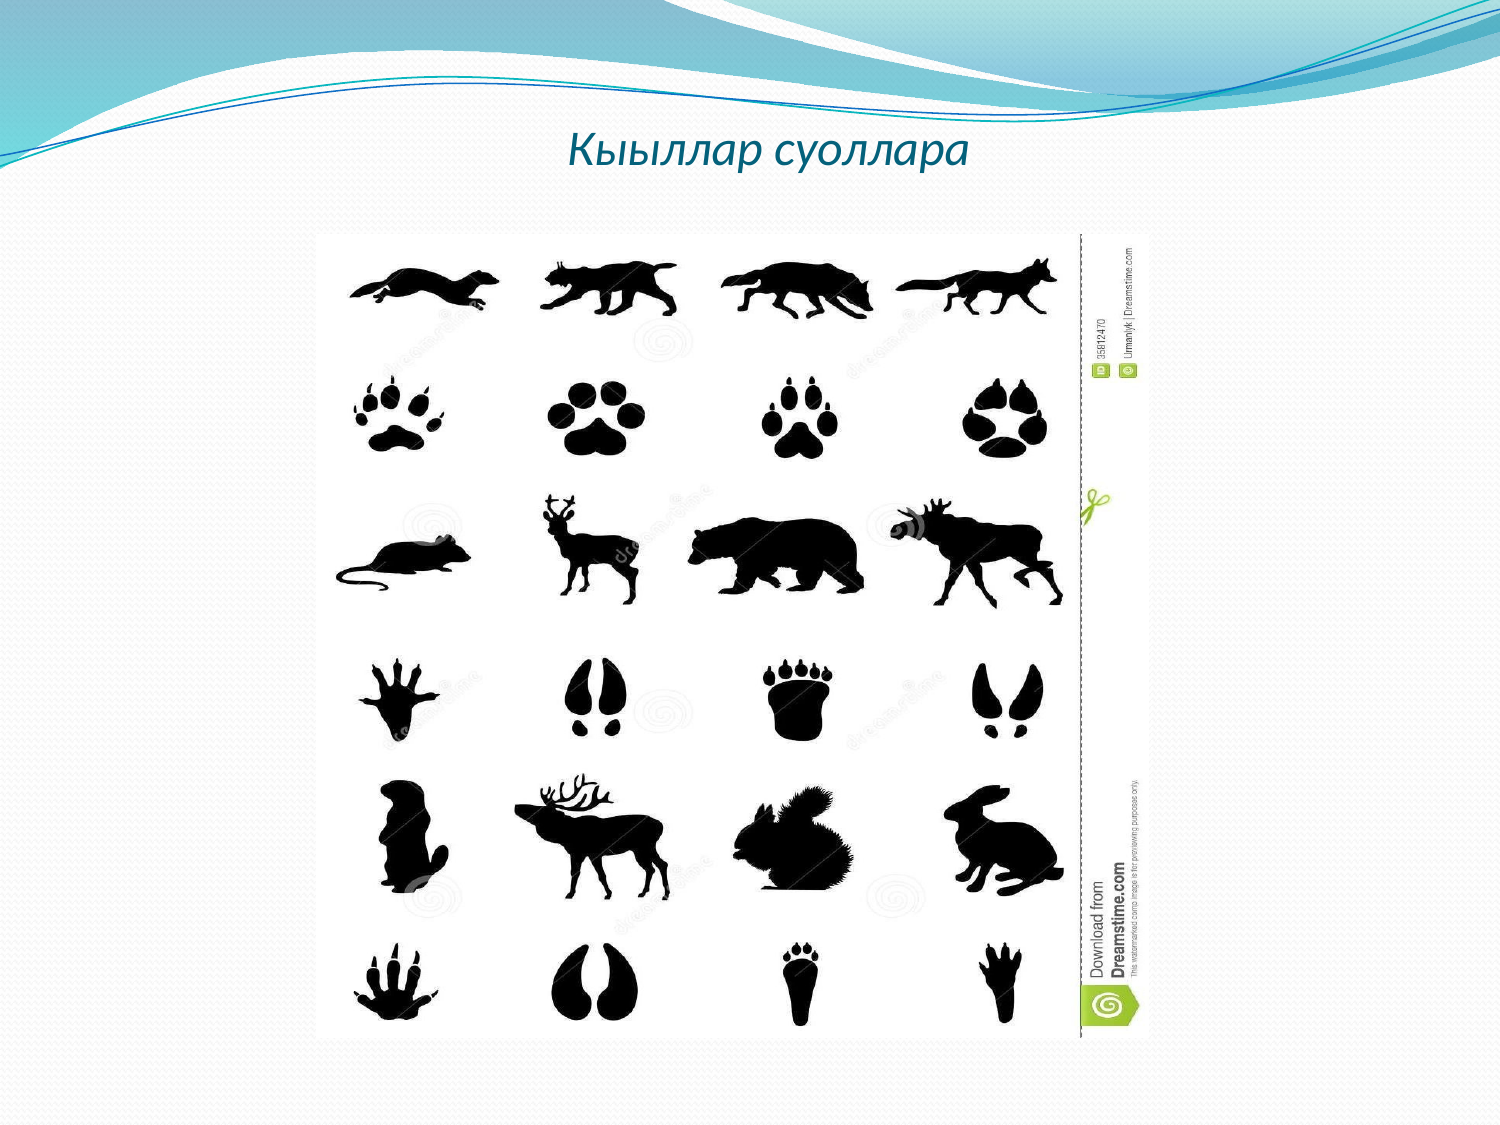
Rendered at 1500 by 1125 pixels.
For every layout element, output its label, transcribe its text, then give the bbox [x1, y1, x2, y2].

title Кыыллар суоллара [93, 58, 1444, 176]
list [316, 234, 1149, 1038]
